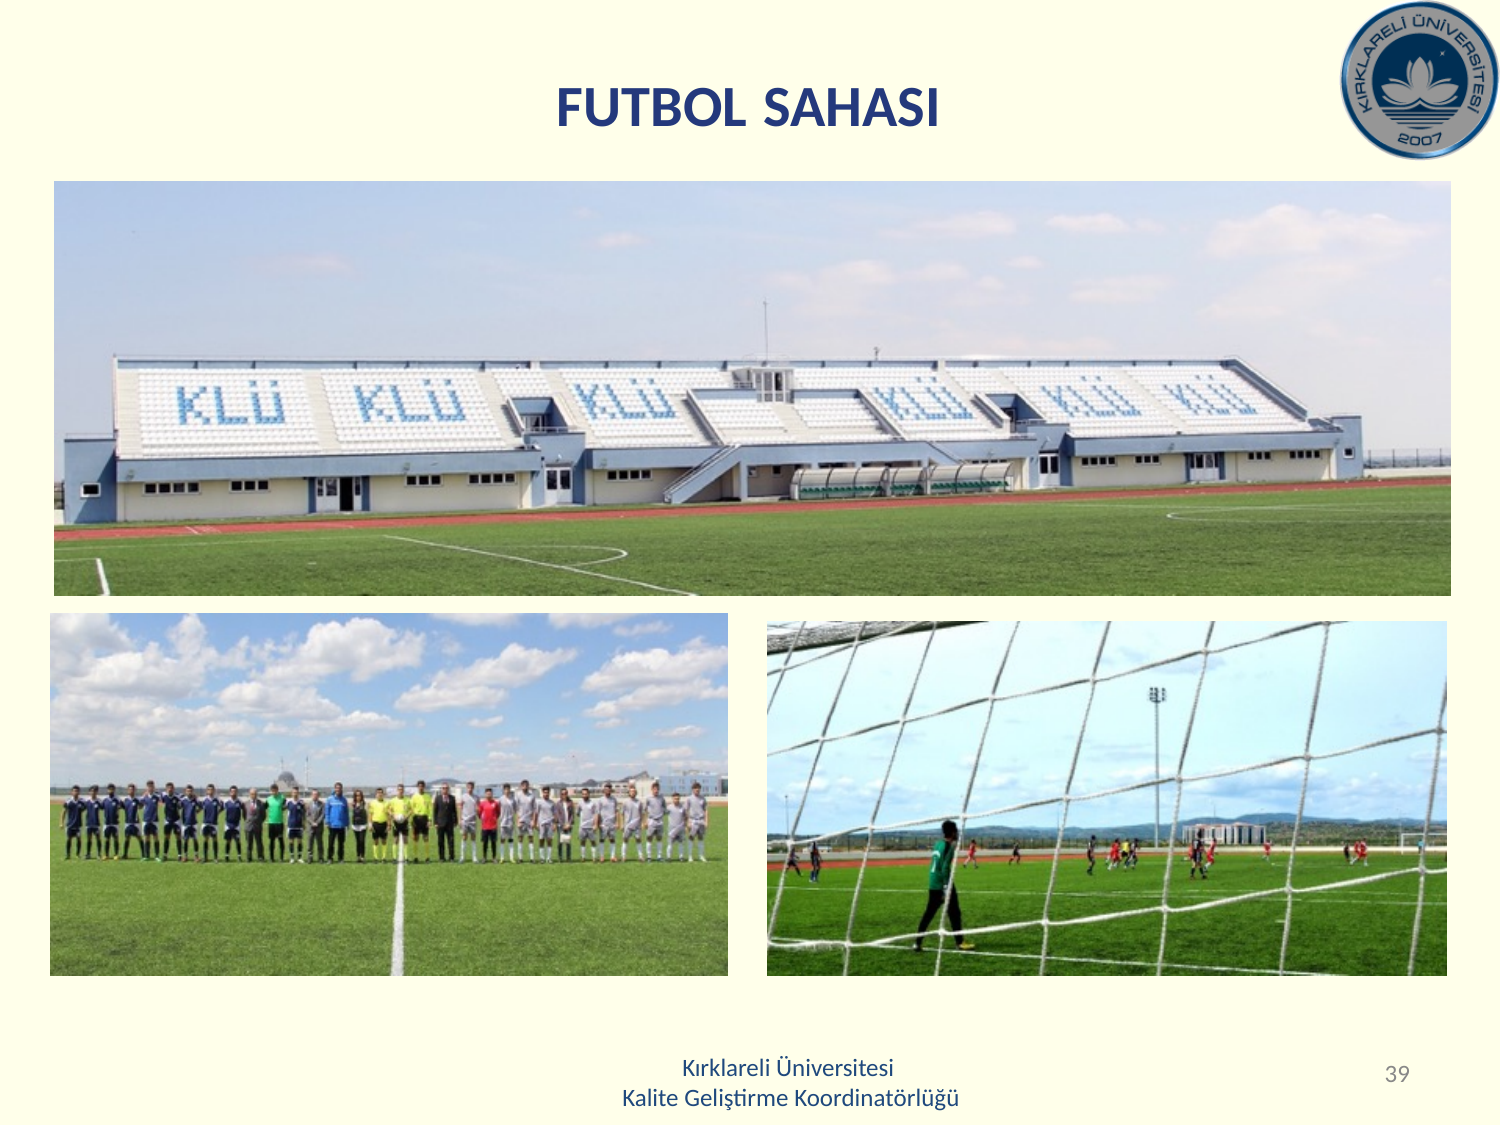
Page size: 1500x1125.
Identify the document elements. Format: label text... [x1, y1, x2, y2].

slide_number 39 [1074, 1042, 1425, 1103]
text_box FUTBOL SAHASI [99, 60, 1334, 146]
picture [767, 621, 1448, 977]
text_box Kırklareli Üniversitesi Kalite Geliştirme Koordinatörlüğü [395, 1051, 1187, 1112]
picture [1339, 0, 1500, 162]
picture [50, 613, 728, 977]
picture [54, 181, 1451, 596]
